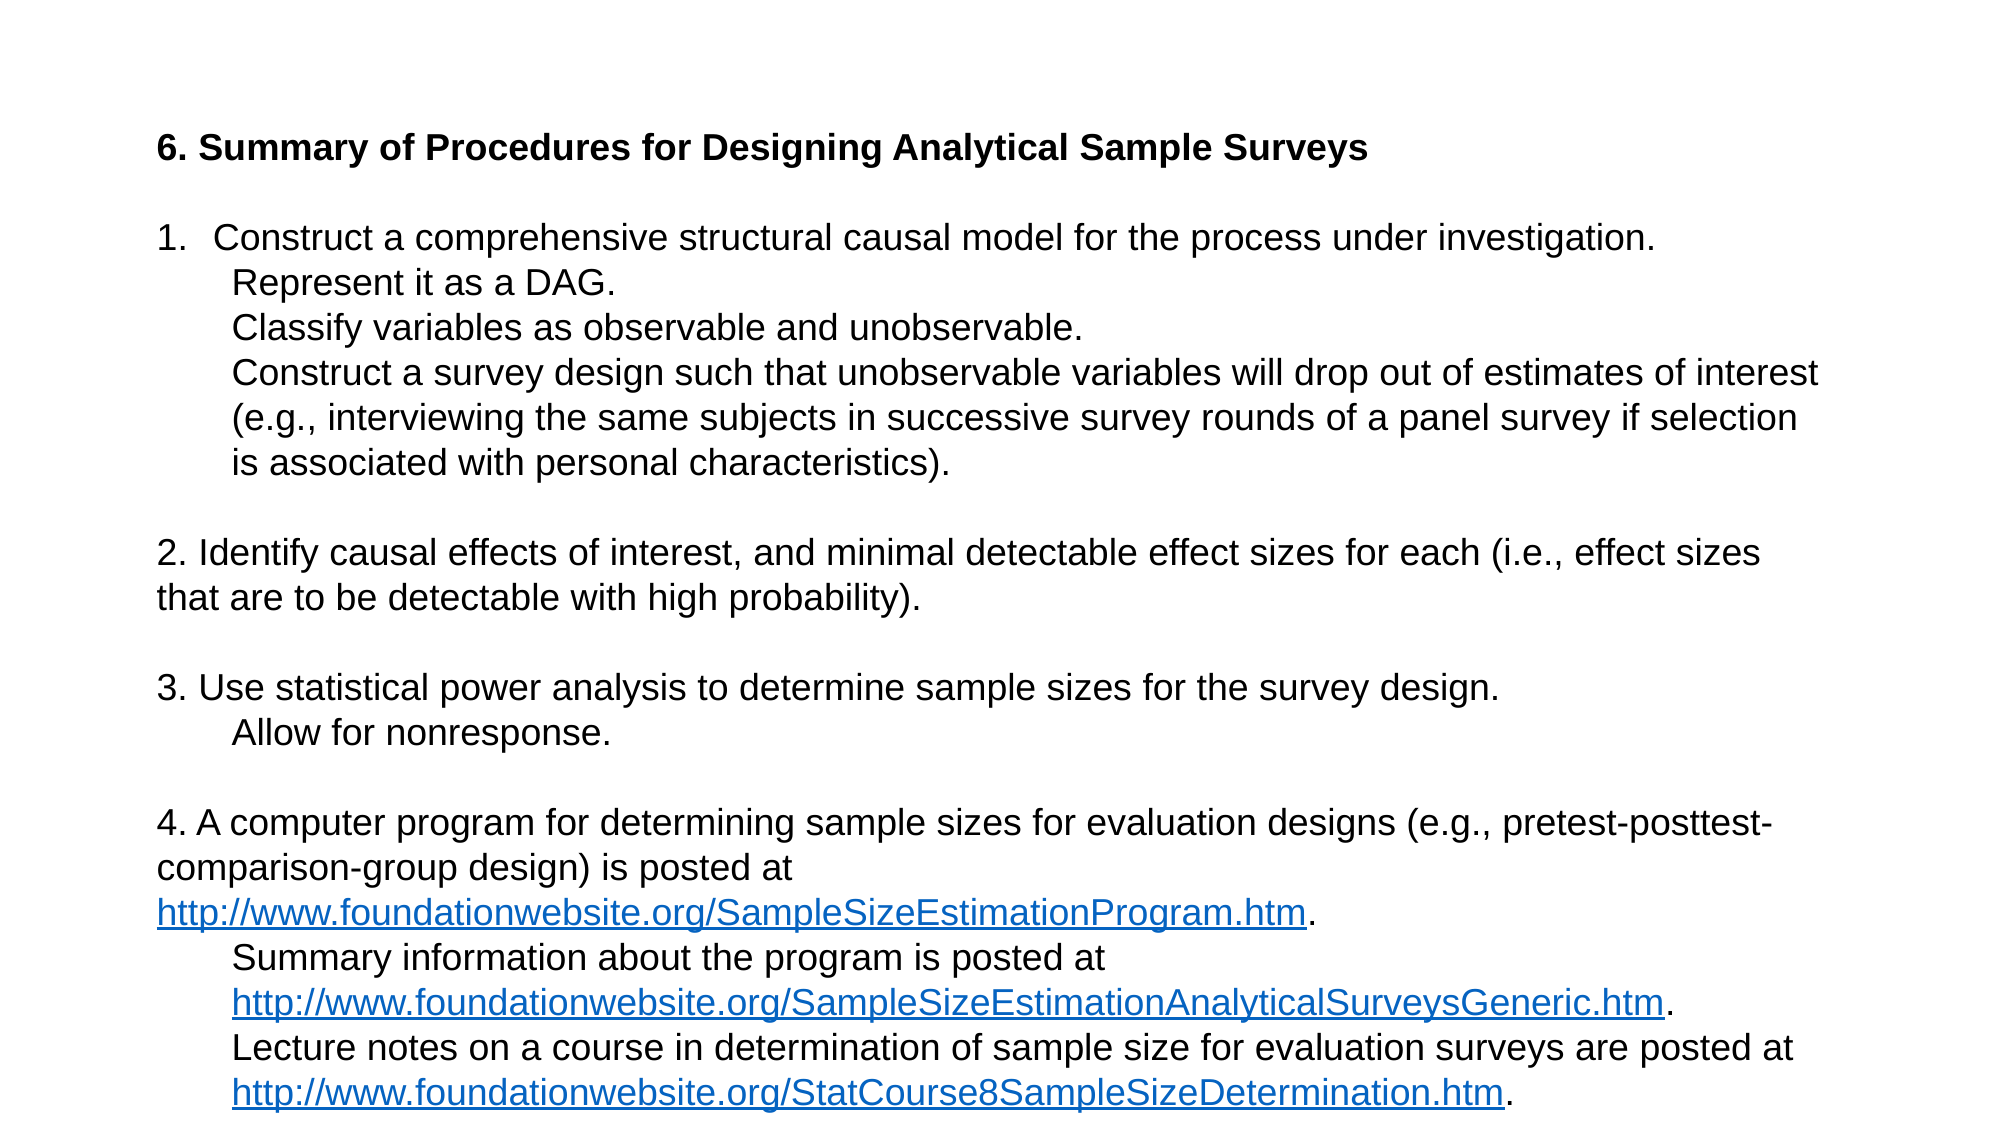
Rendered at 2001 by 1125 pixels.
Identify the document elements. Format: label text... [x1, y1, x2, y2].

text_box 6. Summary of Procedures for Designing Analytical Sample Surveys Construct a comprehensive structural causal model for the process under investigation. Represent it as a DAG. Classify variables as observable and unobservable. Construct a survey design such that unobservable variables will drop out of estimates of interest (e.g., interviewing the same subjects in successive survey rounds of a panel survey if selection is associated with personal characteristics). 2. Identify causal effects of interest, and minimal detectable effect sizes for each (i.e., effect sizes that are to be detectable with high probability). 3. Use statistical power analysis to determine sample sizes for the survey design. Allow for nonresponse. 4. A computer program for determining sample sizes for evaluation designs (e.g., pretest-posttest-comparison-group design) is posted at http://www.foundationwebsite.org/SampleSizeEstimationProgram.htm. Summary information about the program is posted at http://www.foundationwebsite.org/SampleSizeEstimationAnalyticalSurveysGeneric.htm. Lecture notes on a course in determination of sample size for evaluation surveys are posted at http://www.foundationwebsite.org/StatCourse8SampleSizeDetermination.htm. [141, 115, 1847, 1121]
